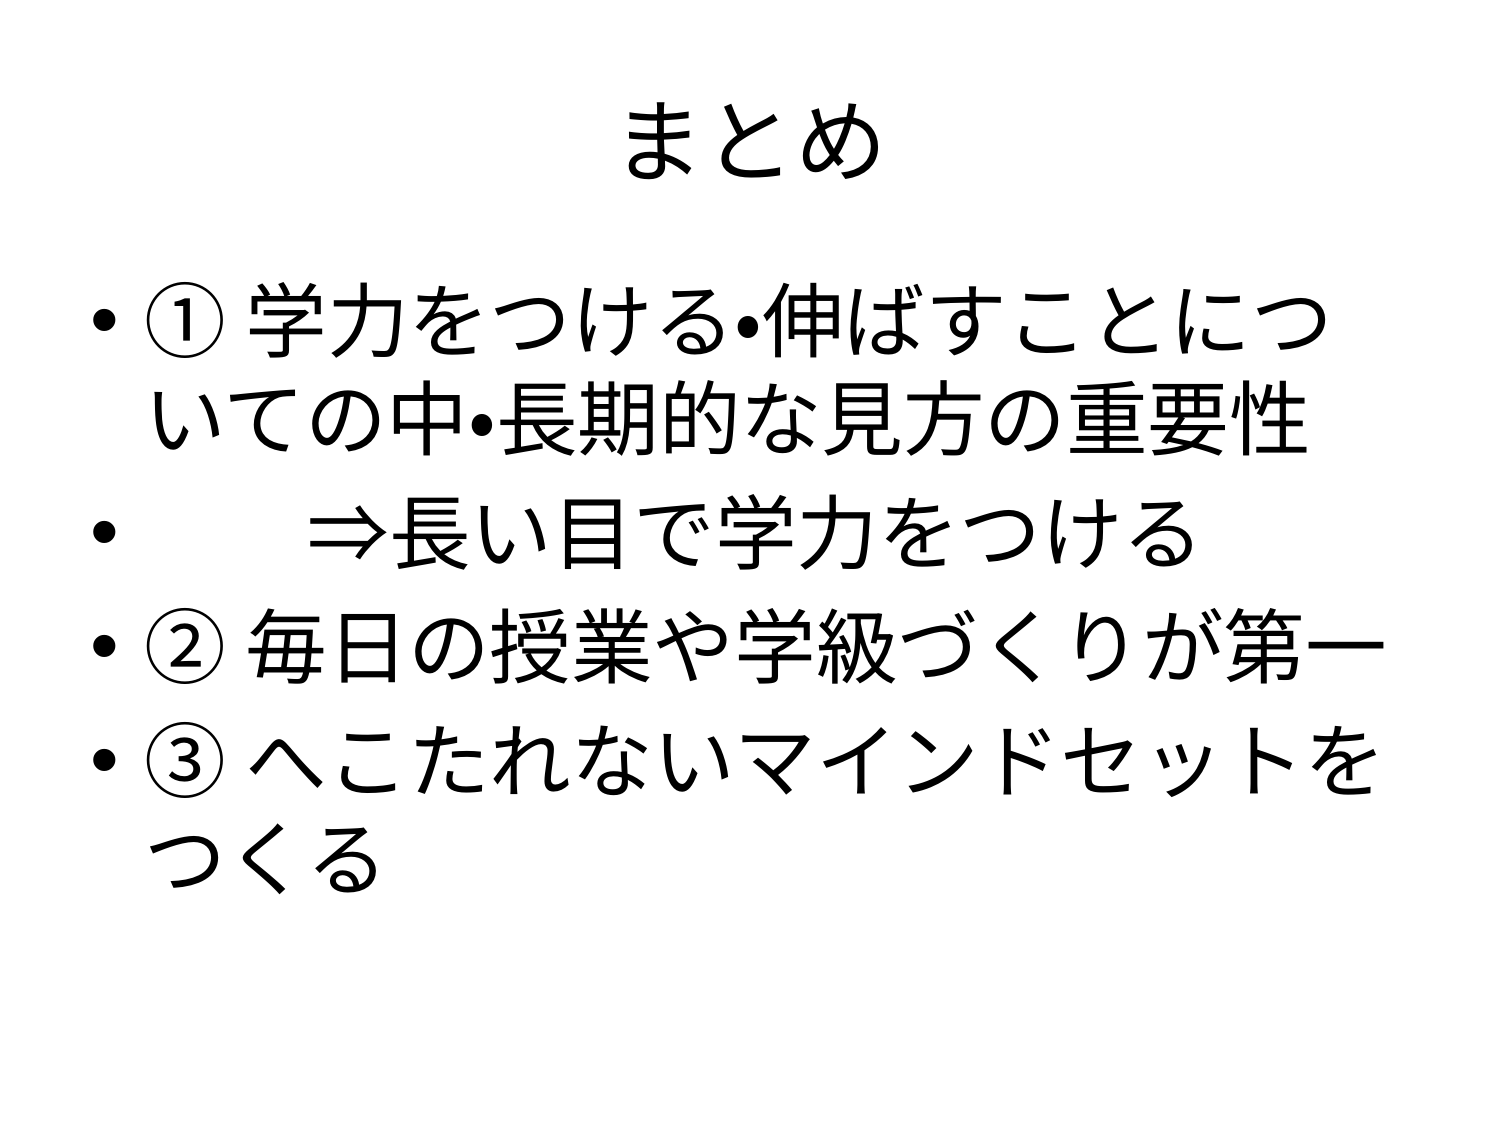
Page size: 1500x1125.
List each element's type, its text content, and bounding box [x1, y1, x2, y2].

list ①学力をつける・伸ばすことについての中・長期的な見方の重要性 ⇒長い目で学力をつける ②毎日の授業や学級づくりが第一 ③へこたれないマインドセットをつくる [75, 262, 1425, 1005]
title まとめ [75, 45, 1425, 233]
